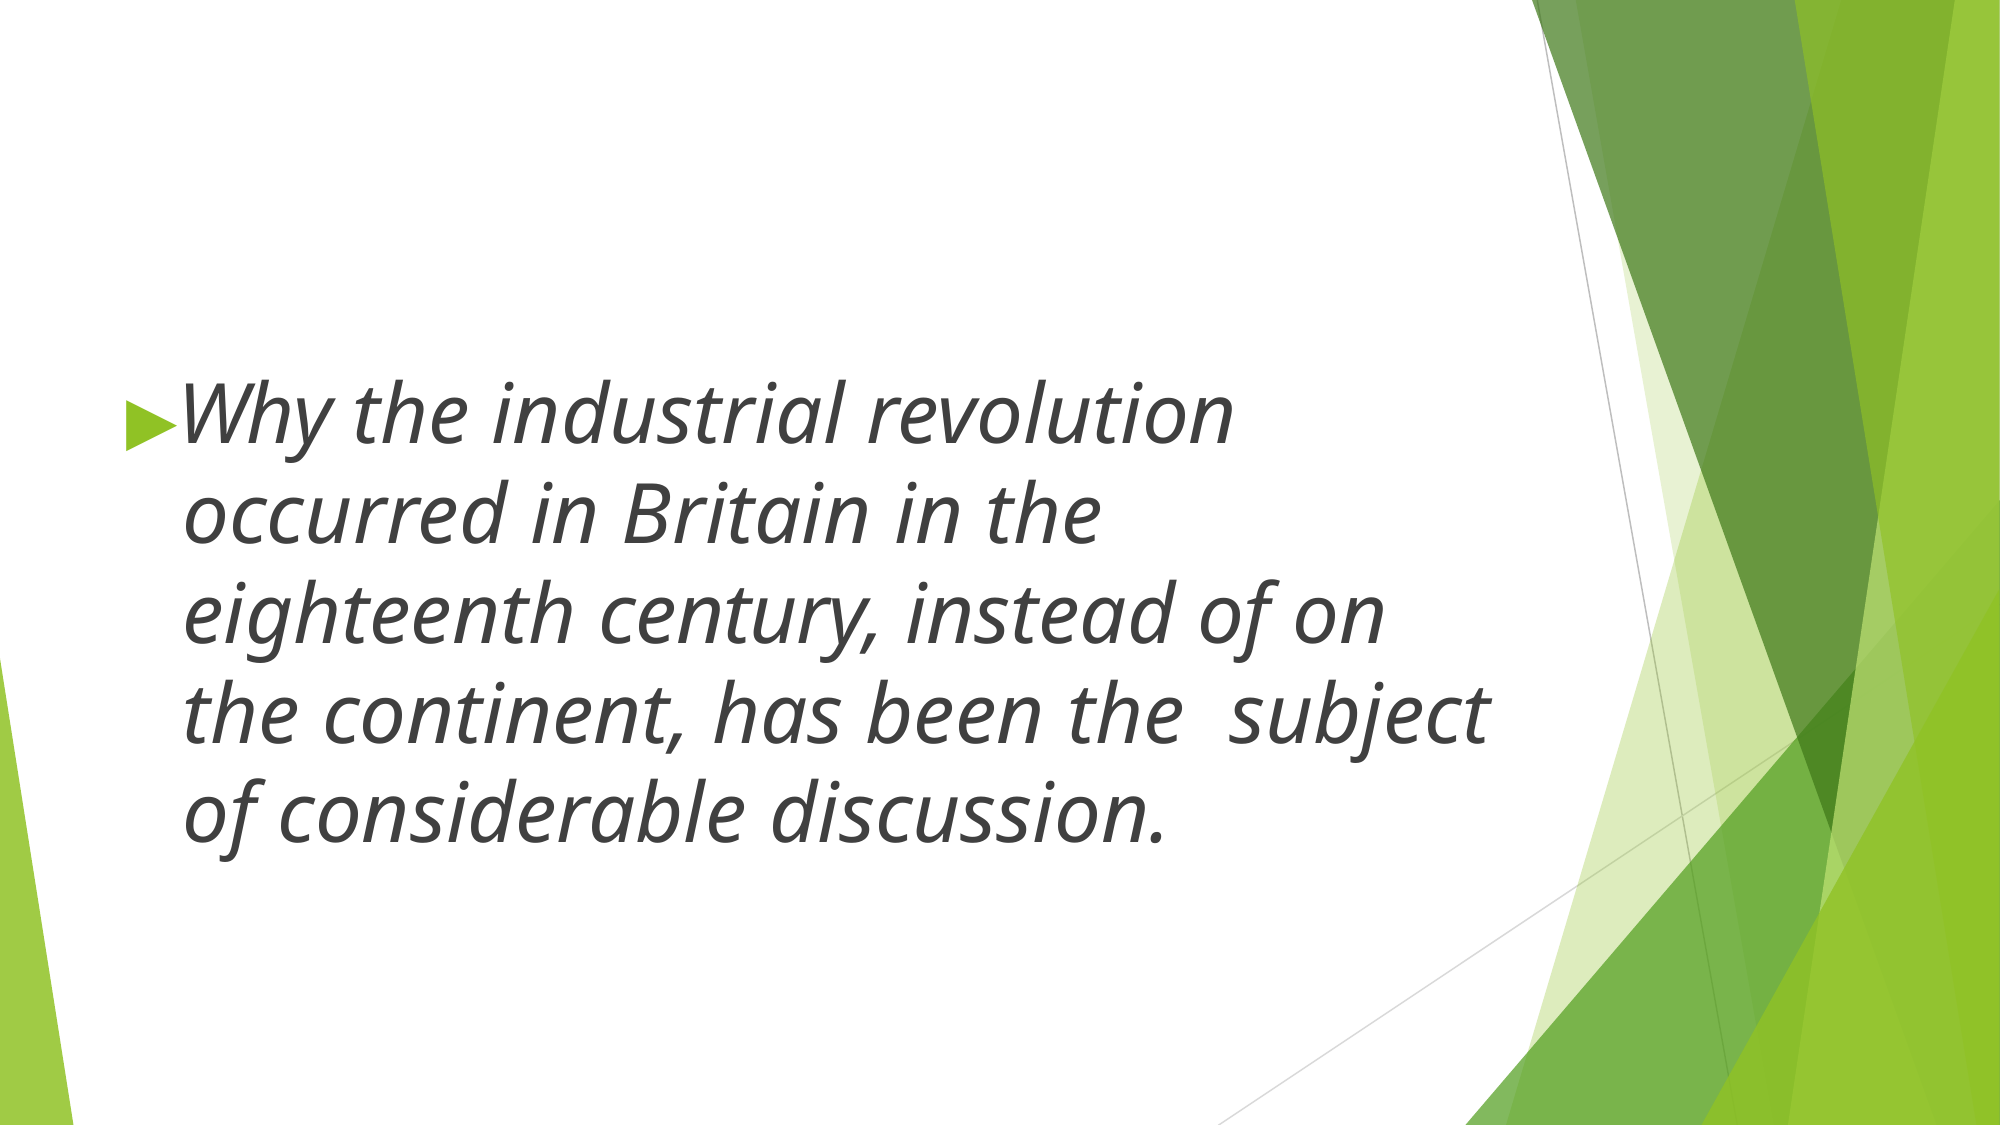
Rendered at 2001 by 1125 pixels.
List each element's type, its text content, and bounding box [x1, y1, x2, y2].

title ▶Why the industrial revolution occurred in Britain in the eighteenth century, instead of on the continent, has been the subject of considerable discussion. [124, 357, 1494, 860]
